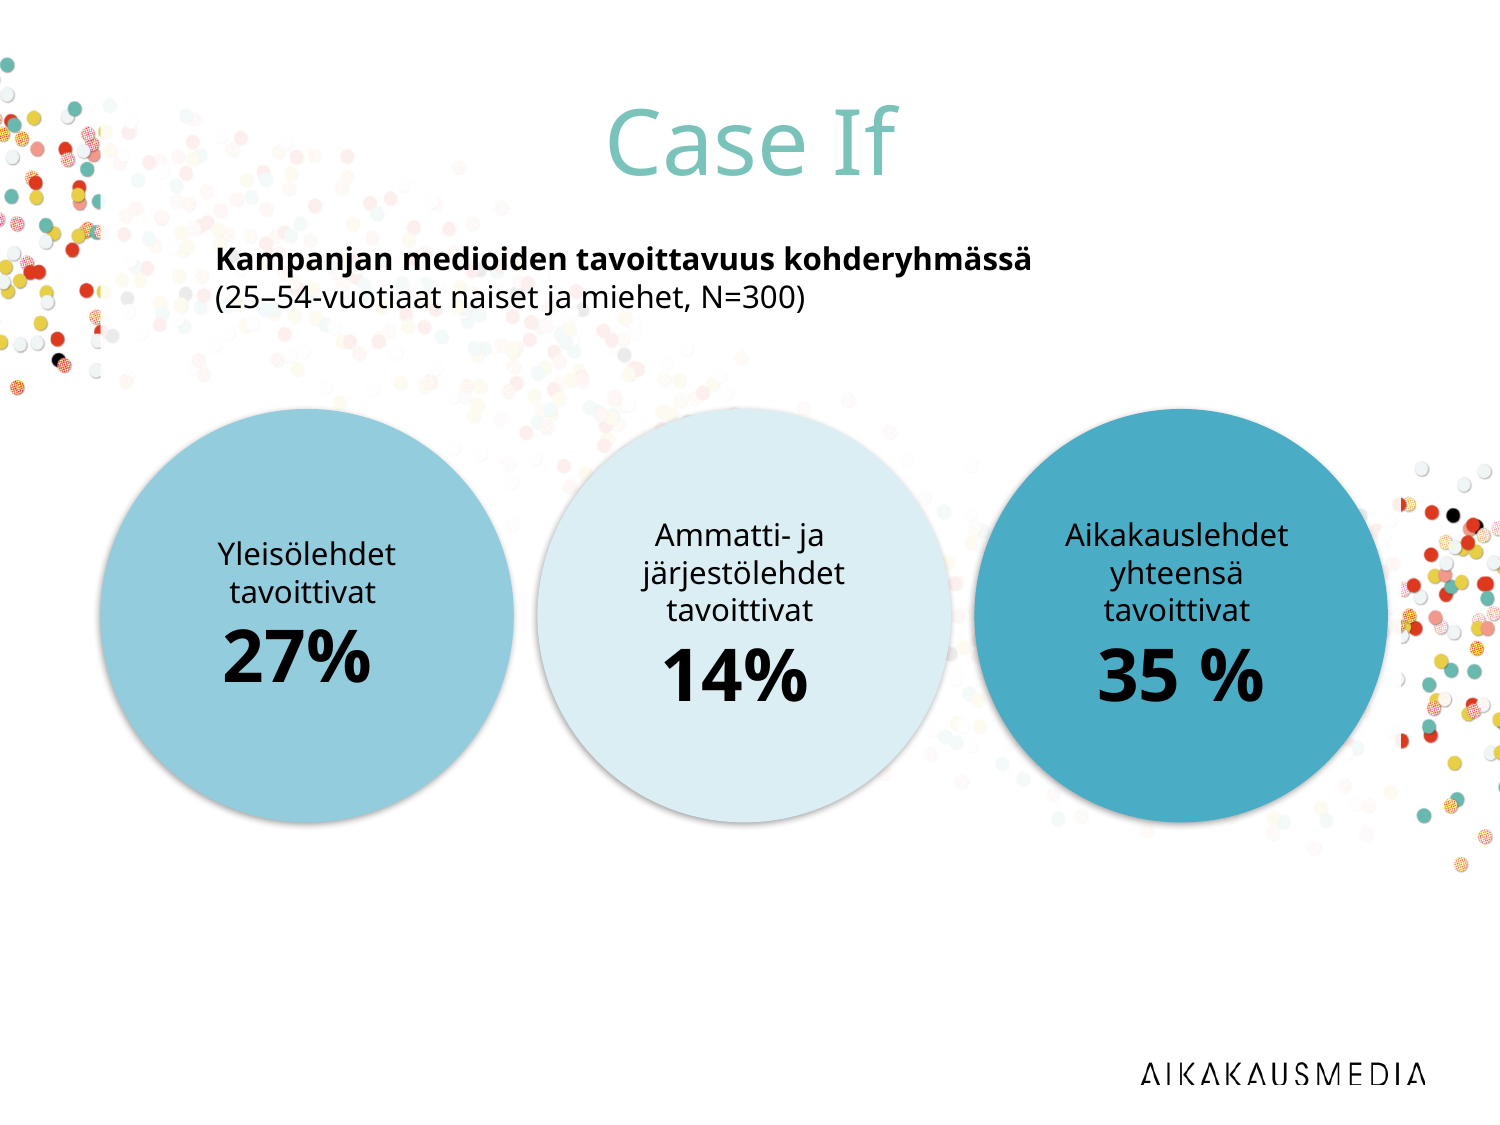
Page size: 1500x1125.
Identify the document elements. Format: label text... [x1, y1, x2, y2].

text_box Aikakauslehdet yhteensä tavoittivat 35 % [973, 408, 1389, 824]
text_box Kampanjan medioiden tavoittavuus kohderyhmässä (25–54-vuotiaat naiset ja miehet, N=300) [200, 231, 1294, 315]
title Case If [75, 45, 1425, 233]
text_box Ammatti- ja järjestölehdet tavoittivat 14% [536, 408, 952, 824]
text_box Yleisölehdet tavoittivat 27% [99, 408, 515, 824]
picture [0, 0, 1500, 1125]
